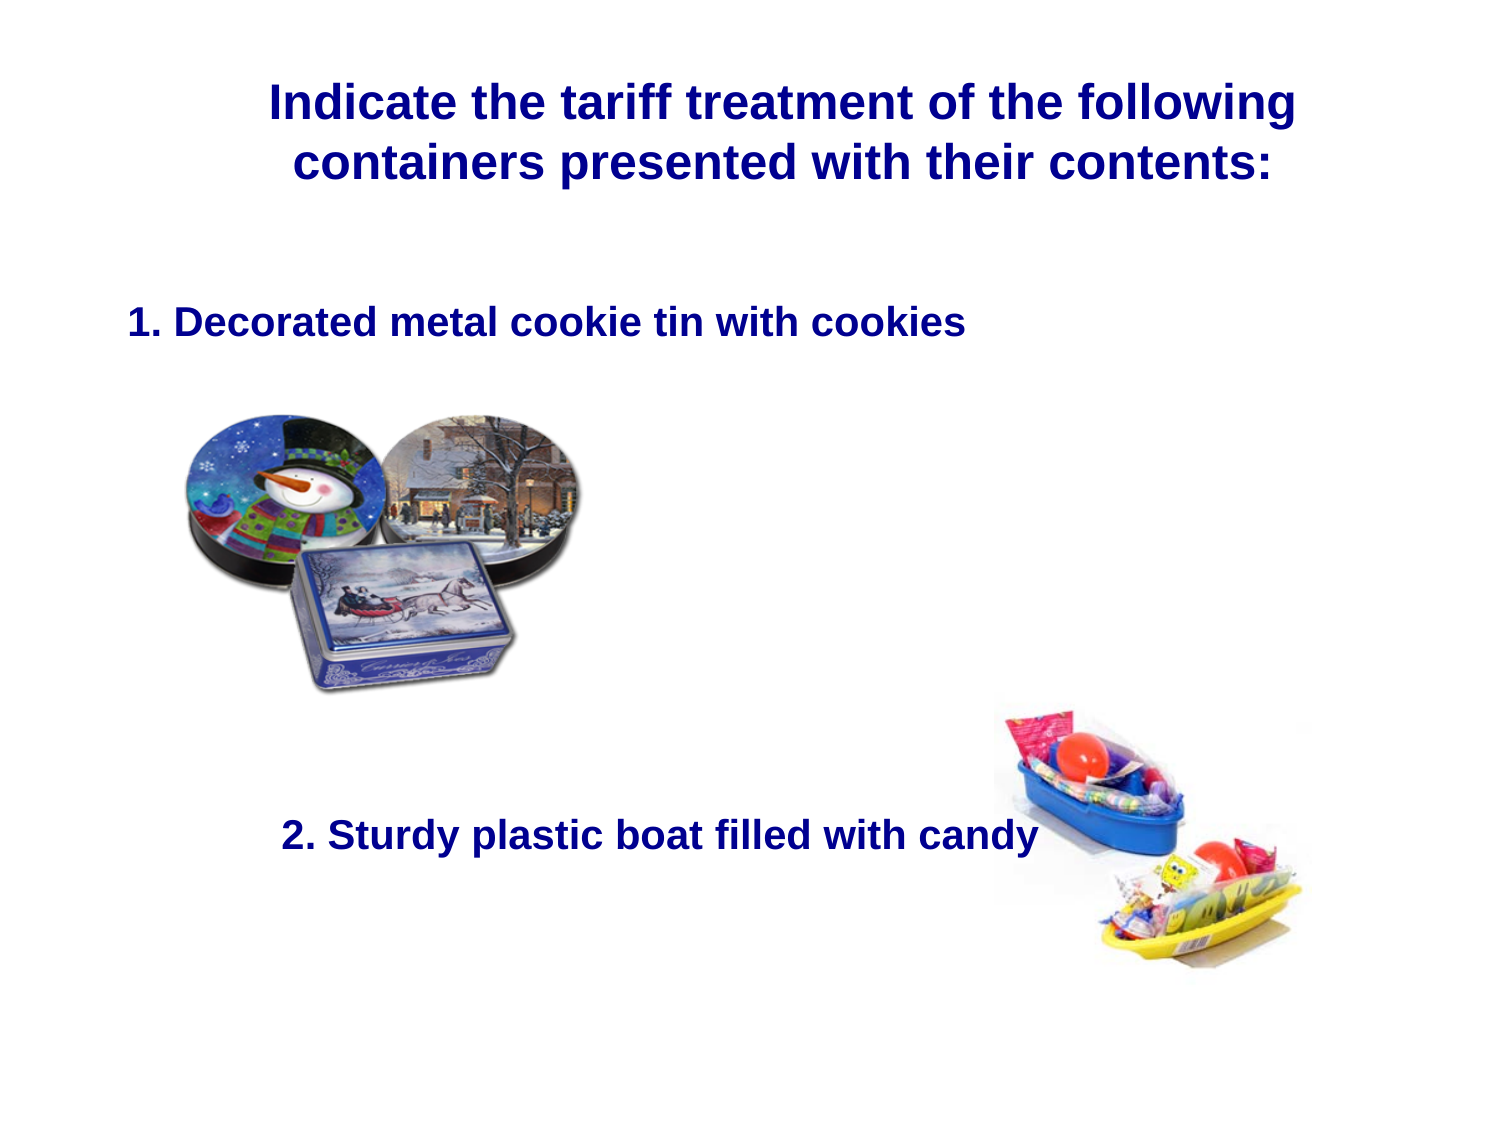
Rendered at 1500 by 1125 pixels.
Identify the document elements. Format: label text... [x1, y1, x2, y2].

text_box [112, 287, 1001, 701]
text_box Indicate the tariff treatment of the following containers presented with their contents: [166, 62, 1400, 198]
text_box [262, 683, 1312, 1001]
